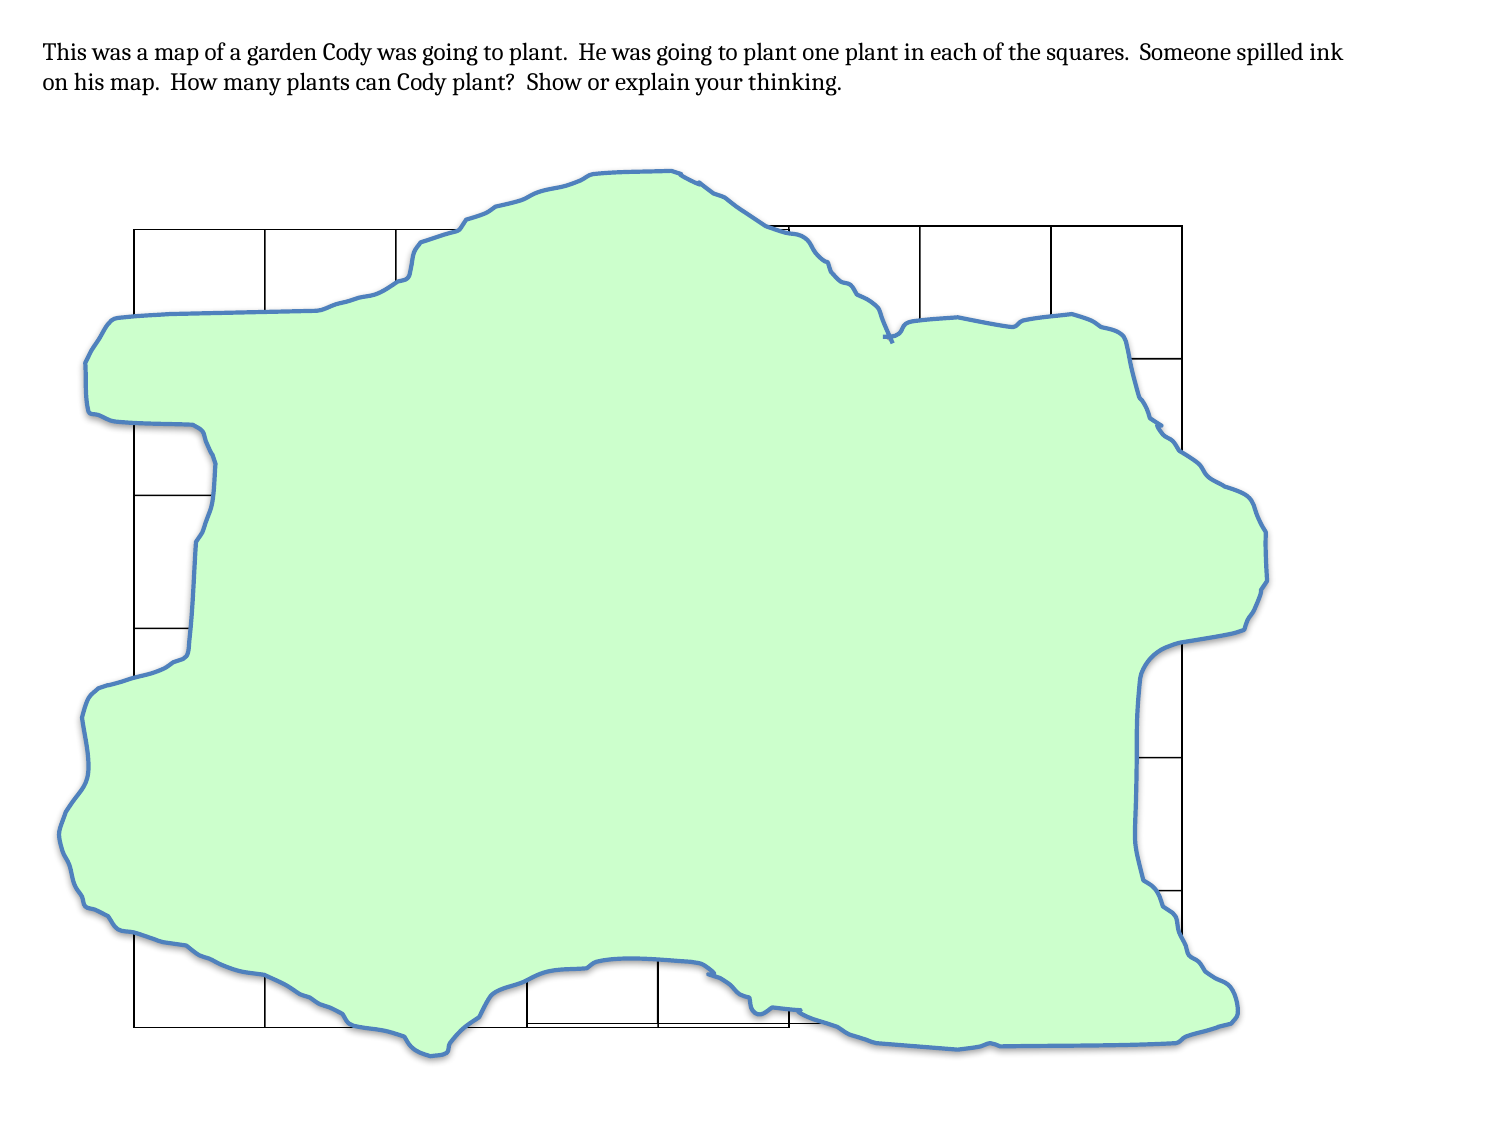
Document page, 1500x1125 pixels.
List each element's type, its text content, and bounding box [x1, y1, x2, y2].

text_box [58, 170, 1268, 1057]
text_box This was a map of a garden Cody was going to plant. He was going to plant one plant in each of the squares. Someone spilled ink on his map. How many plants can Cody plant? Show or explain your thinking. [27, 28, 1379, 103]
